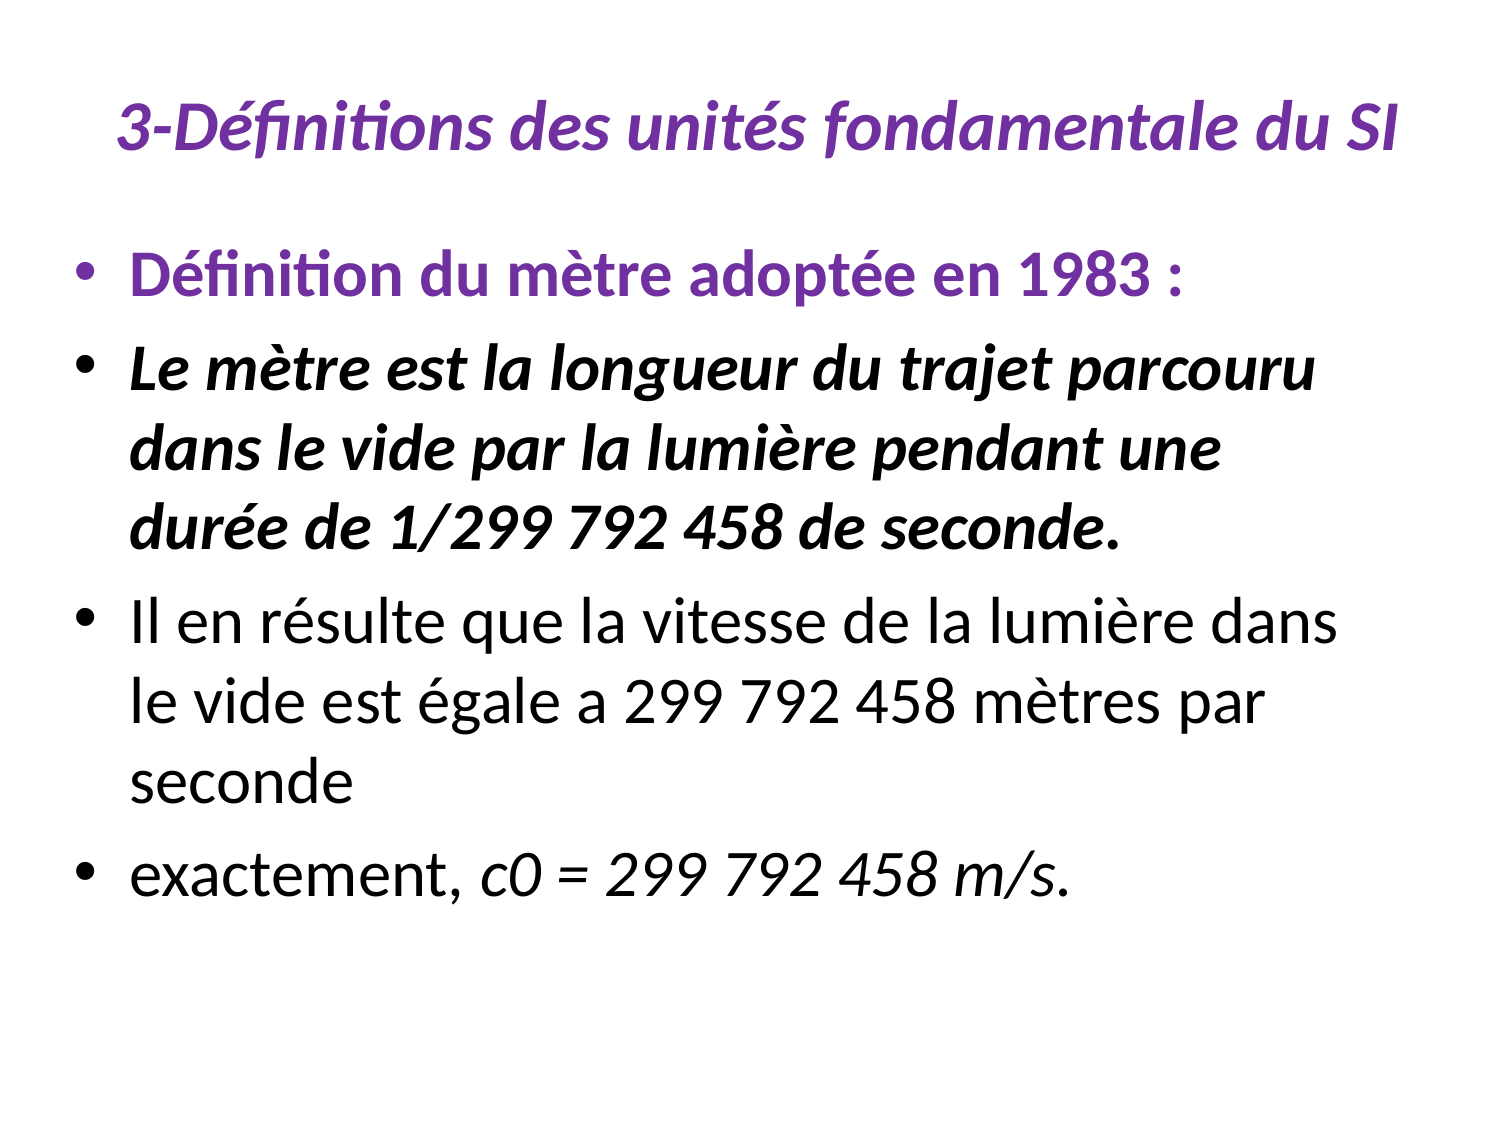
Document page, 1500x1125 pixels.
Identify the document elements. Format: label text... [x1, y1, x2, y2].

title 3-Définitions des unités fondamentale du SI [75, 45, 1425, 200]
list Définition du mètre adoptée en 1983 : Le mètre est la longueur du trajet parcouru dans le vide par la lumière pendant une durée de 1/299 792 458 de seconde. Il en résulte que la vitesse de la lumière dans le vide est égale a 299 792 458 mètres par seconde exactement, c0 = 299 792 458 m/s. [58, 222, 1409, 1079]
